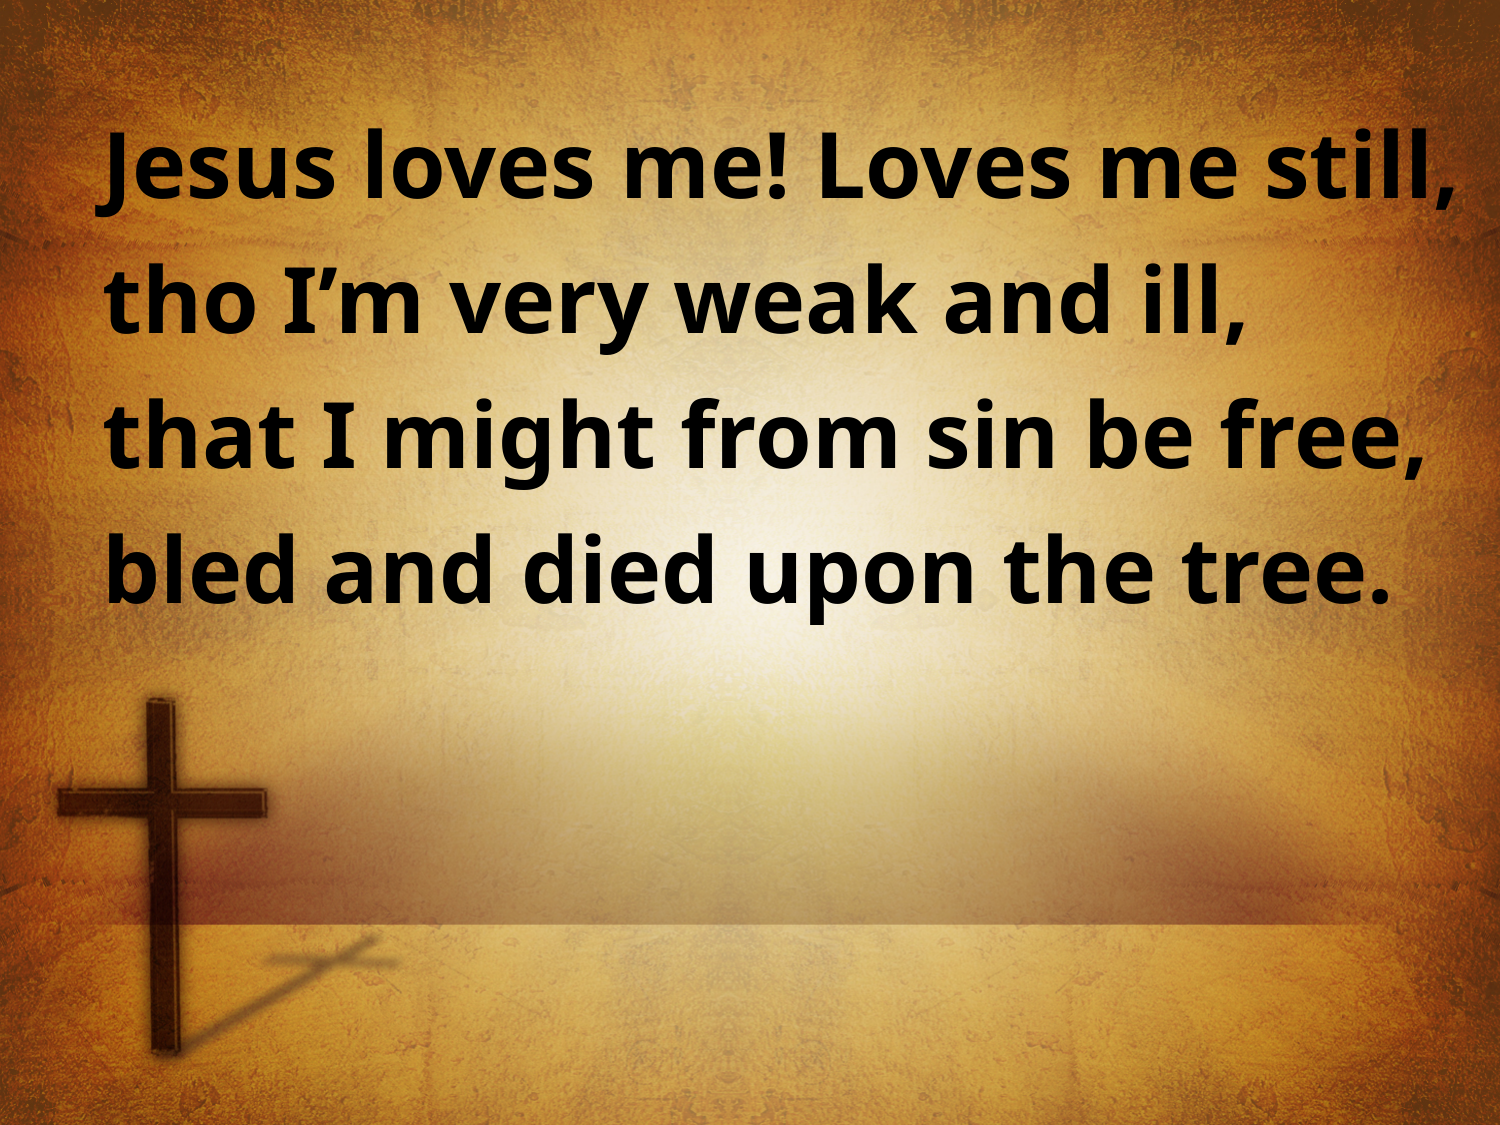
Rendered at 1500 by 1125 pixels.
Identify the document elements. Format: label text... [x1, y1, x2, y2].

picture [0, 0, 1500, 1125]
text_box Jesus loves me! Loves me still, tho I’m very weak and ill, that I might from sin be free, bled and died upon the tree. [87, 99, 1500, 630]
